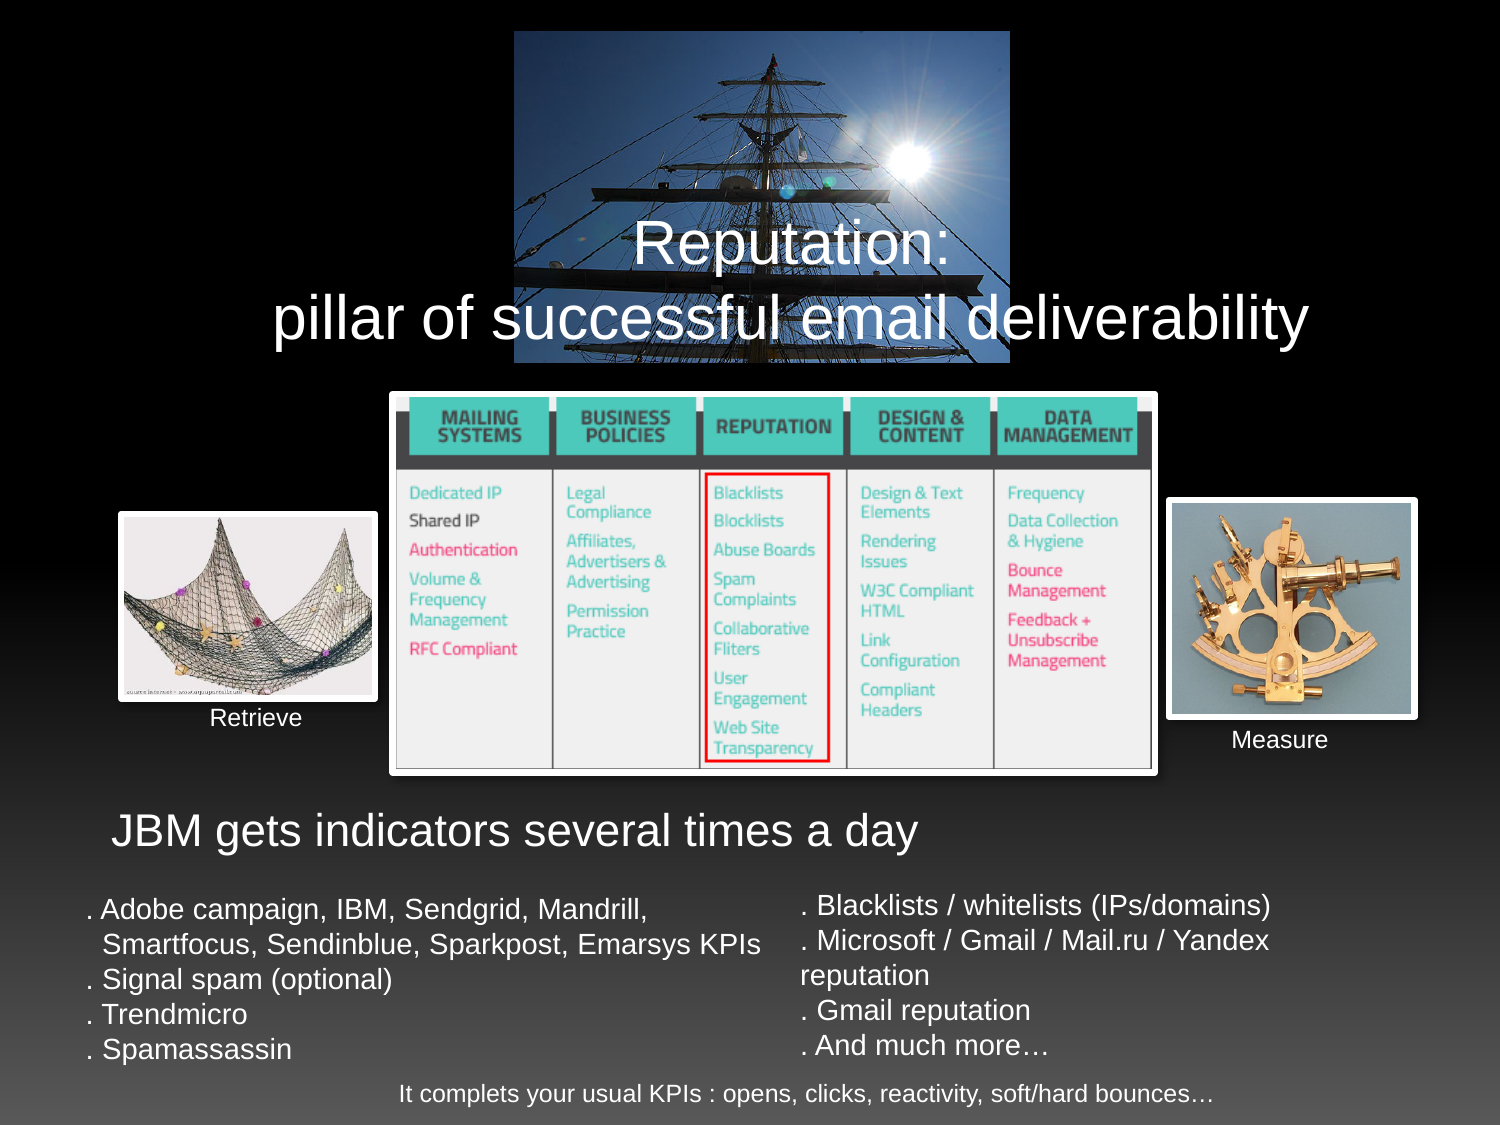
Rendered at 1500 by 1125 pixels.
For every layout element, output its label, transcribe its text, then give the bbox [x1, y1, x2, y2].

picture [124, 516, 373, 696]
text_box Reputation: pillar of successful email deliverability [1015, 195, 1327, 360]
picture [513, 30, 1011, 364]
text_box Measure [1216, 716, 1424, 761]
text_box It complets your usual KPIs : opens, clicks, reactivity, soft/hard bounces… [383, 1069, 1406, 1115]
picture [1171, 503, 1412, 714]
text_box . Blacklists / whitelists (IPs/domains) . Microsoft / Gmail / Mail.ru / Yandex reputation . Gmail reputation . And much more… [785, 878, 1424, 1104]
text_box Reputation: pillar of successful email deliverability [258, 195, 508, 360]
picture [395, 396, 1152, 770]
text_box JBM gets indicators several times a day . Adobe campaign, IBM, Sendgrid, Mandrill, Smartfocus, Sendinblue, Sparkpost, Emarsys KPIs . Signal spam (optional) . Trendmicro . Spamassassin [70, 792, 1477, 1073]
text_box Retrieve [194, 694, 390, 739]
